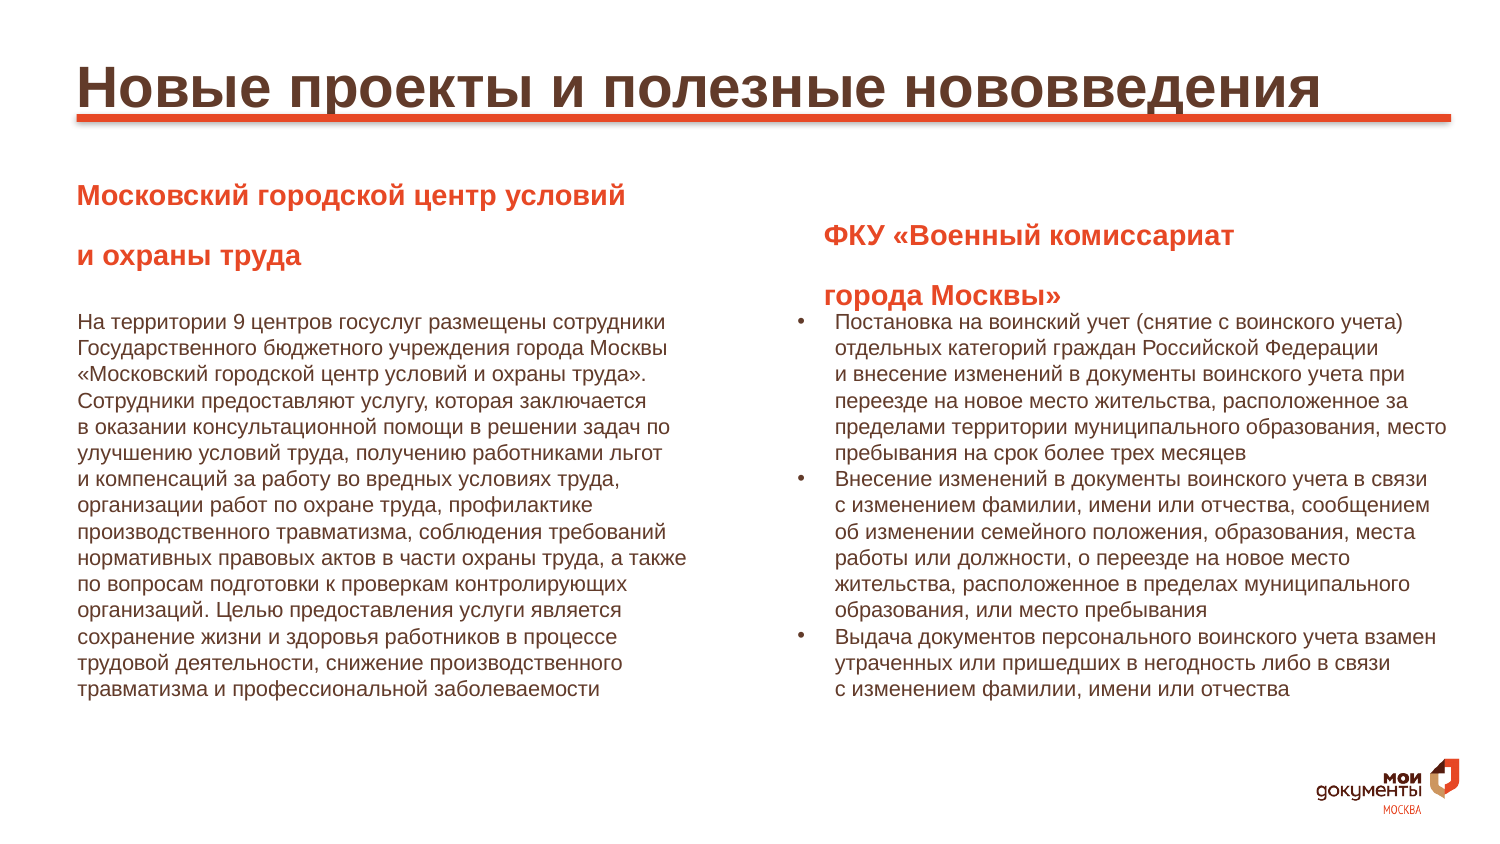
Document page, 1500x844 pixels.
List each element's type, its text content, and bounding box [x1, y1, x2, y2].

picture [1307, 752, 1469, 822]
text_box На территории 9 центров госуслуг размещены сотрудники Государственного бюджетного учреждения города Москвы «Московский городской центр условий и охраны труда». Сотрудники предоставляют услугу, которая заключается в оказании консультационной помощи в решении задач по улучшению условий труда, получению работниками льгот и компенсаций за работу во вредных условиях труда, организации работ по охране труда, профилактике производственного травматизма, соблюдения требований нормативных правовых актов в части охраны труда, а также по вопросам подготовки к проверкам контролирующих организаций. Целью предоставления услуги является сохранение жизни и здоровья работников в процессе трудовой деятельности, снижение производственного травматизма и профессиональной заболеваемости [77, 303, 703, 701]
text_box Постановка на воинский учет (снятие с воинского учета) отдельных категорий граждан Российской Федерации и внесение изменений в документы воинского учета при переезде на новое место жительства, расположенное за пределами территории муниципального образования, место пребывания на срок более трех месяцев Внесение изменений в документы воинского учета в связи с изменением фамилии, имени или отчества, сообщением об изменении семейного положения, образования, места работы или должности, о переезде на новое место жительства, расположенное в пределах муниципального образования, или место пребывания Выдача документов персонального воинского учета взамен утраченных или пришедших в негодность либо в связи с изменением фамилии, имени или отчества [797, 303, 1459, 701]
text_box [1045, 48, 1447, 107]
text_box Московский городской центр условий и охраны труда [76, 184, 641, 272]
text_box [76, 113, 1452, 123]
text_box Новые проекты и полезные нововведения [76, 48, 1452, 113]
text_box ФКУ «Военный комиссариат города Москвы» [809, 184, 1459, 319]
